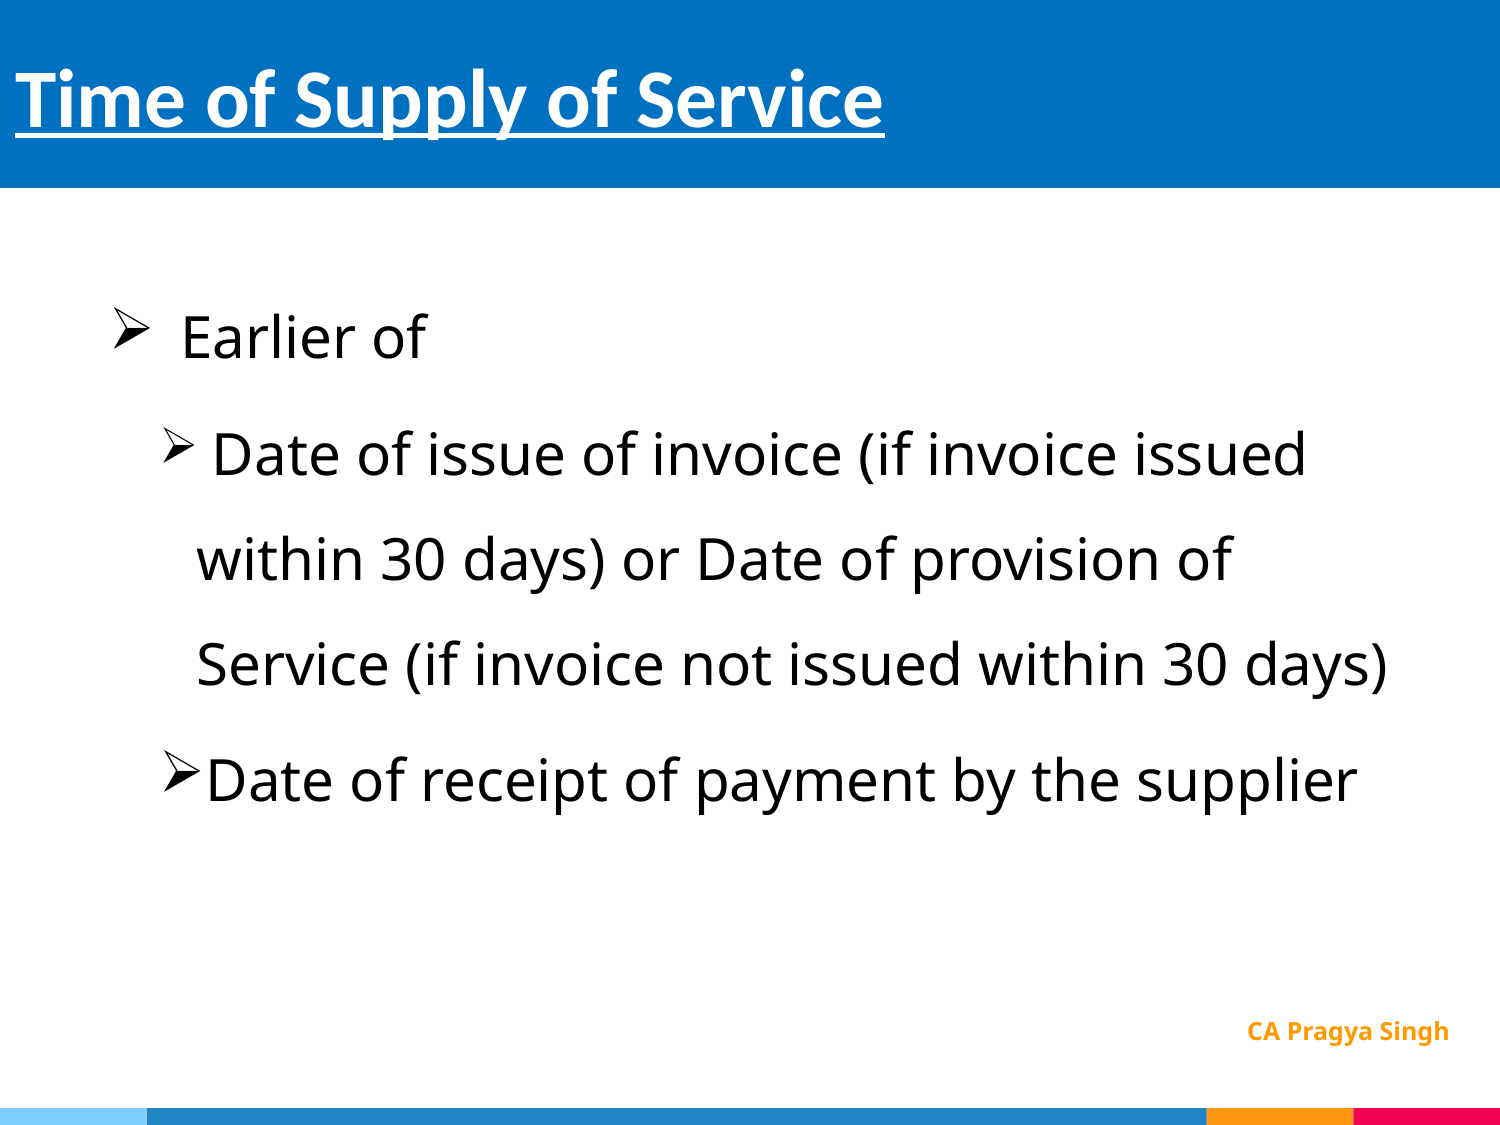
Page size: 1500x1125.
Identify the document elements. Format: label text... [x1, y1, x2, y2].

title Time of Supply of Service [0, 0, 1500, 188]
list Earlier of Date of issue of invoice (if invoice issued within 30 days) or Date of provision of Service (if invoice not issued within 30 days) Date of receipt of payment by the supplier [93, 257, 1418, 1020]
